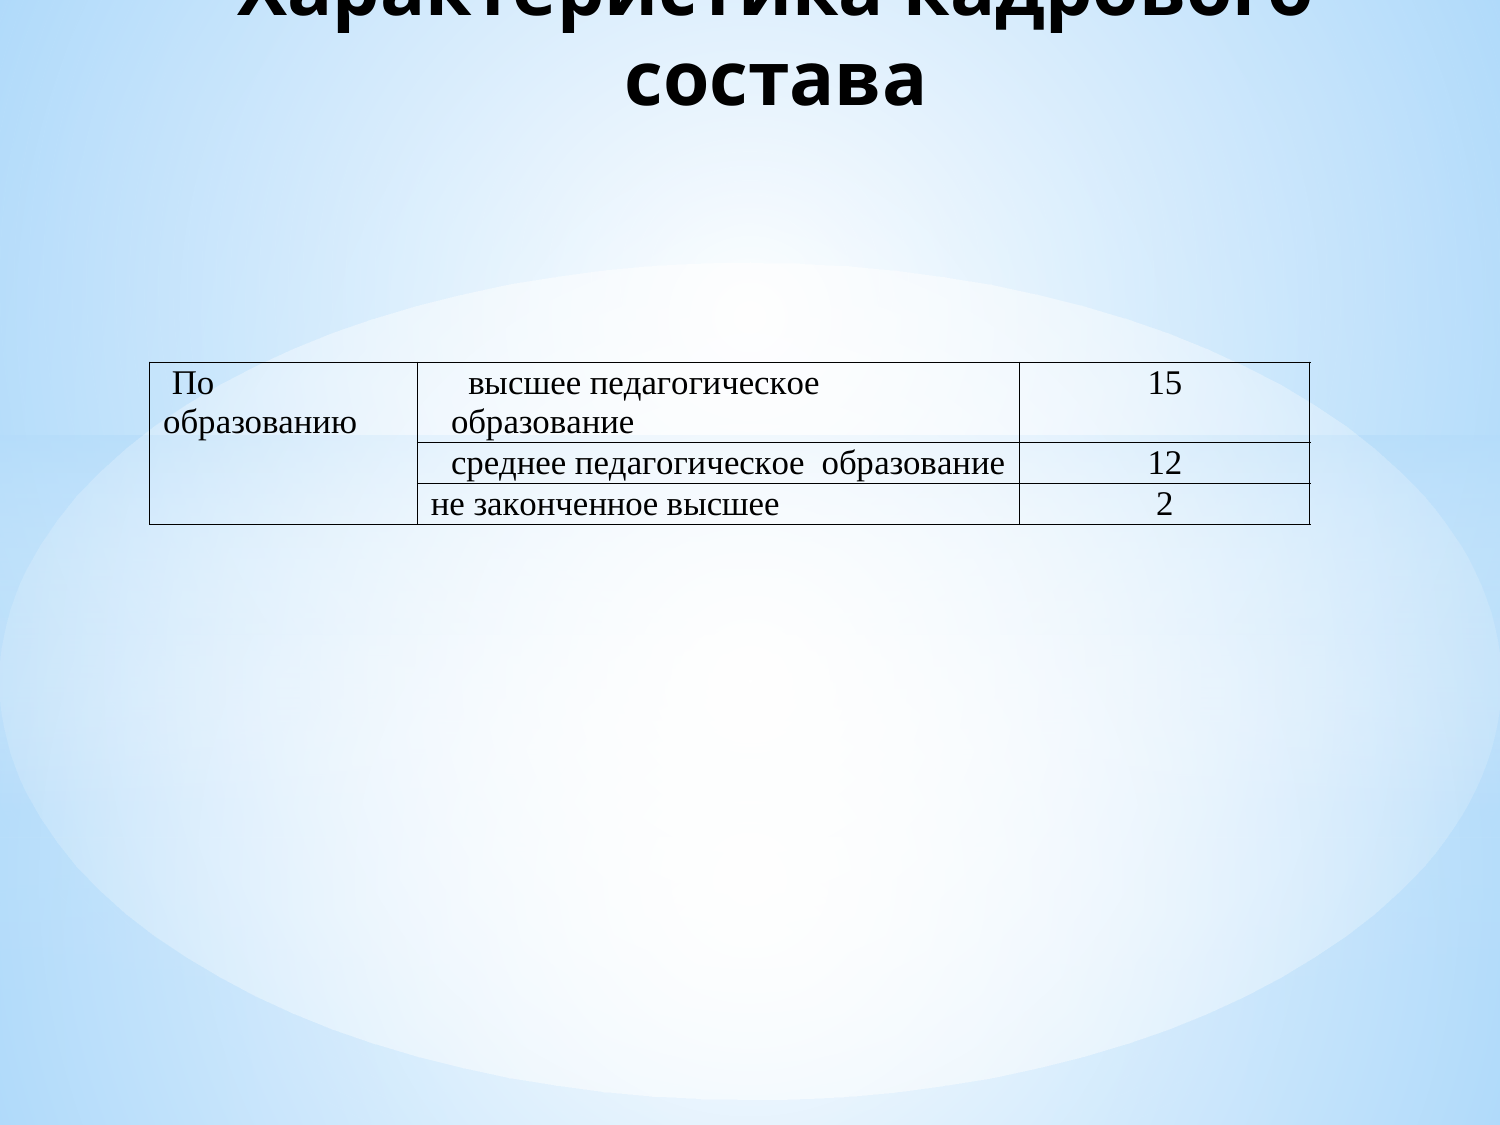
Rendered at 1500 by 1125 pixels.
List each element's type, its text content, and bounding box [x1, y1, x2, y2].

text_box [135, 361, 1407, 590]
title Характеристика кадрового состава [17, 19, 1483, 128]
